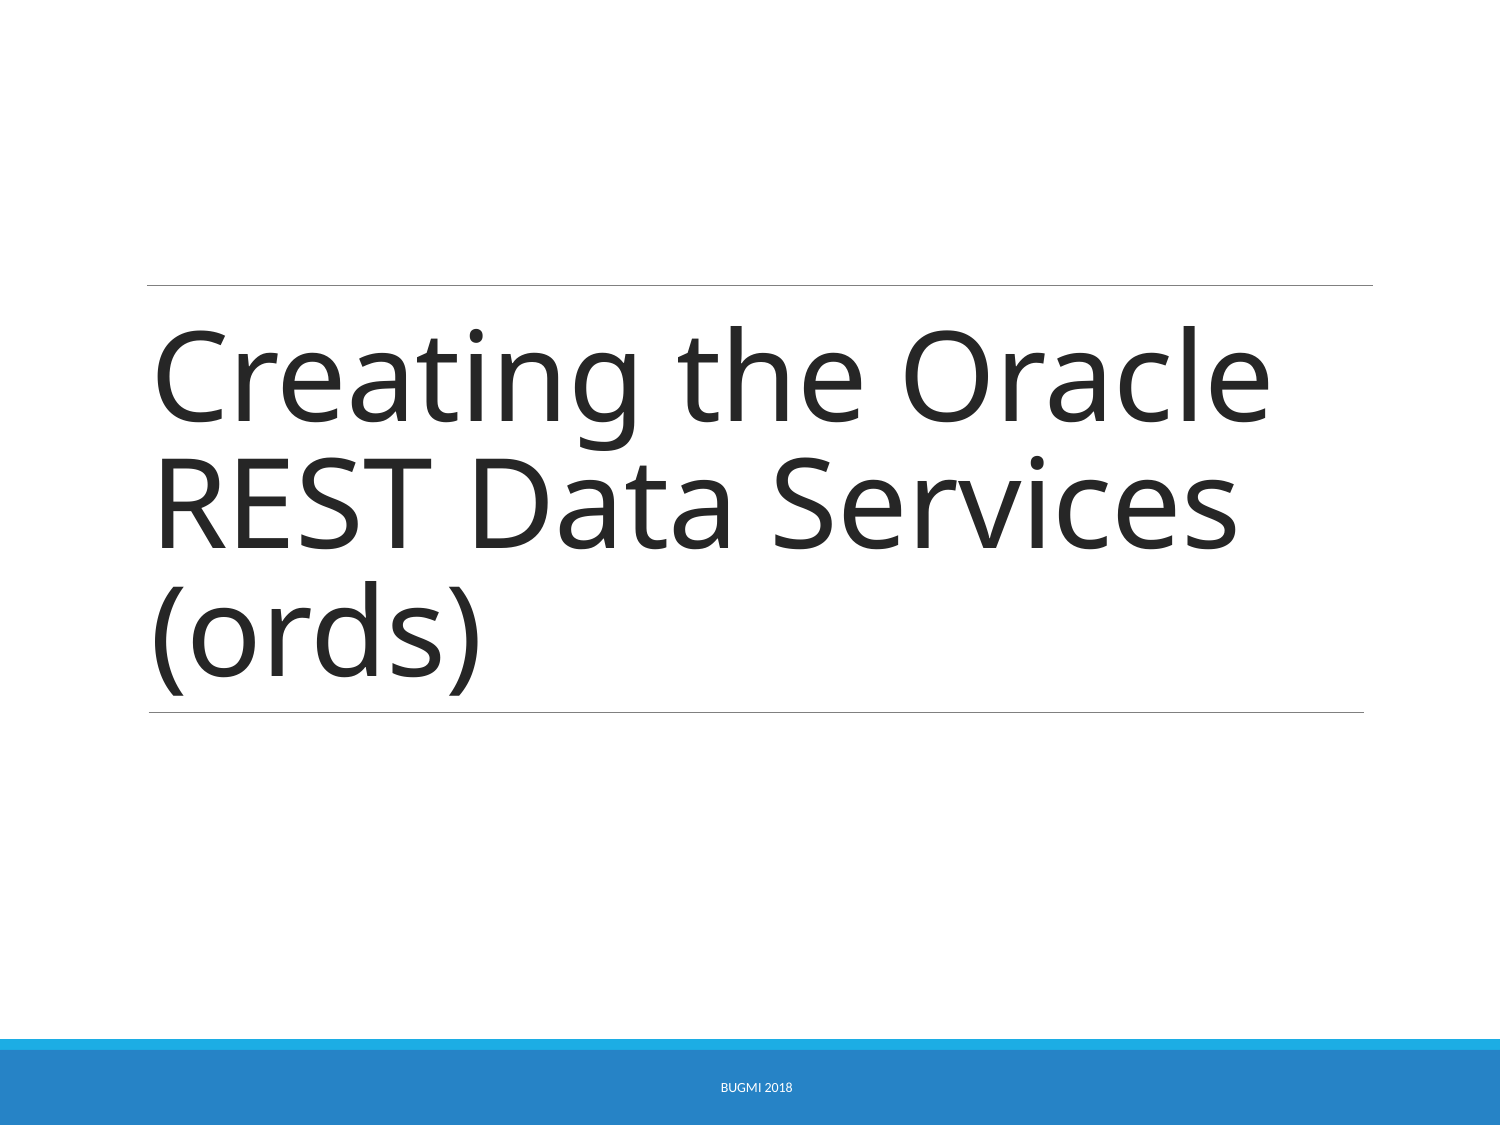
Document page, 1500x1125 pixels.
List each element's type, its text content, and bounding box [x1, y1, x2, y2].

footer BUGMI 2018 [470, 1065, 1043, 1125]
title Creating the Oracle REST Data Services (ords) [135, 124, 1373, 710]
